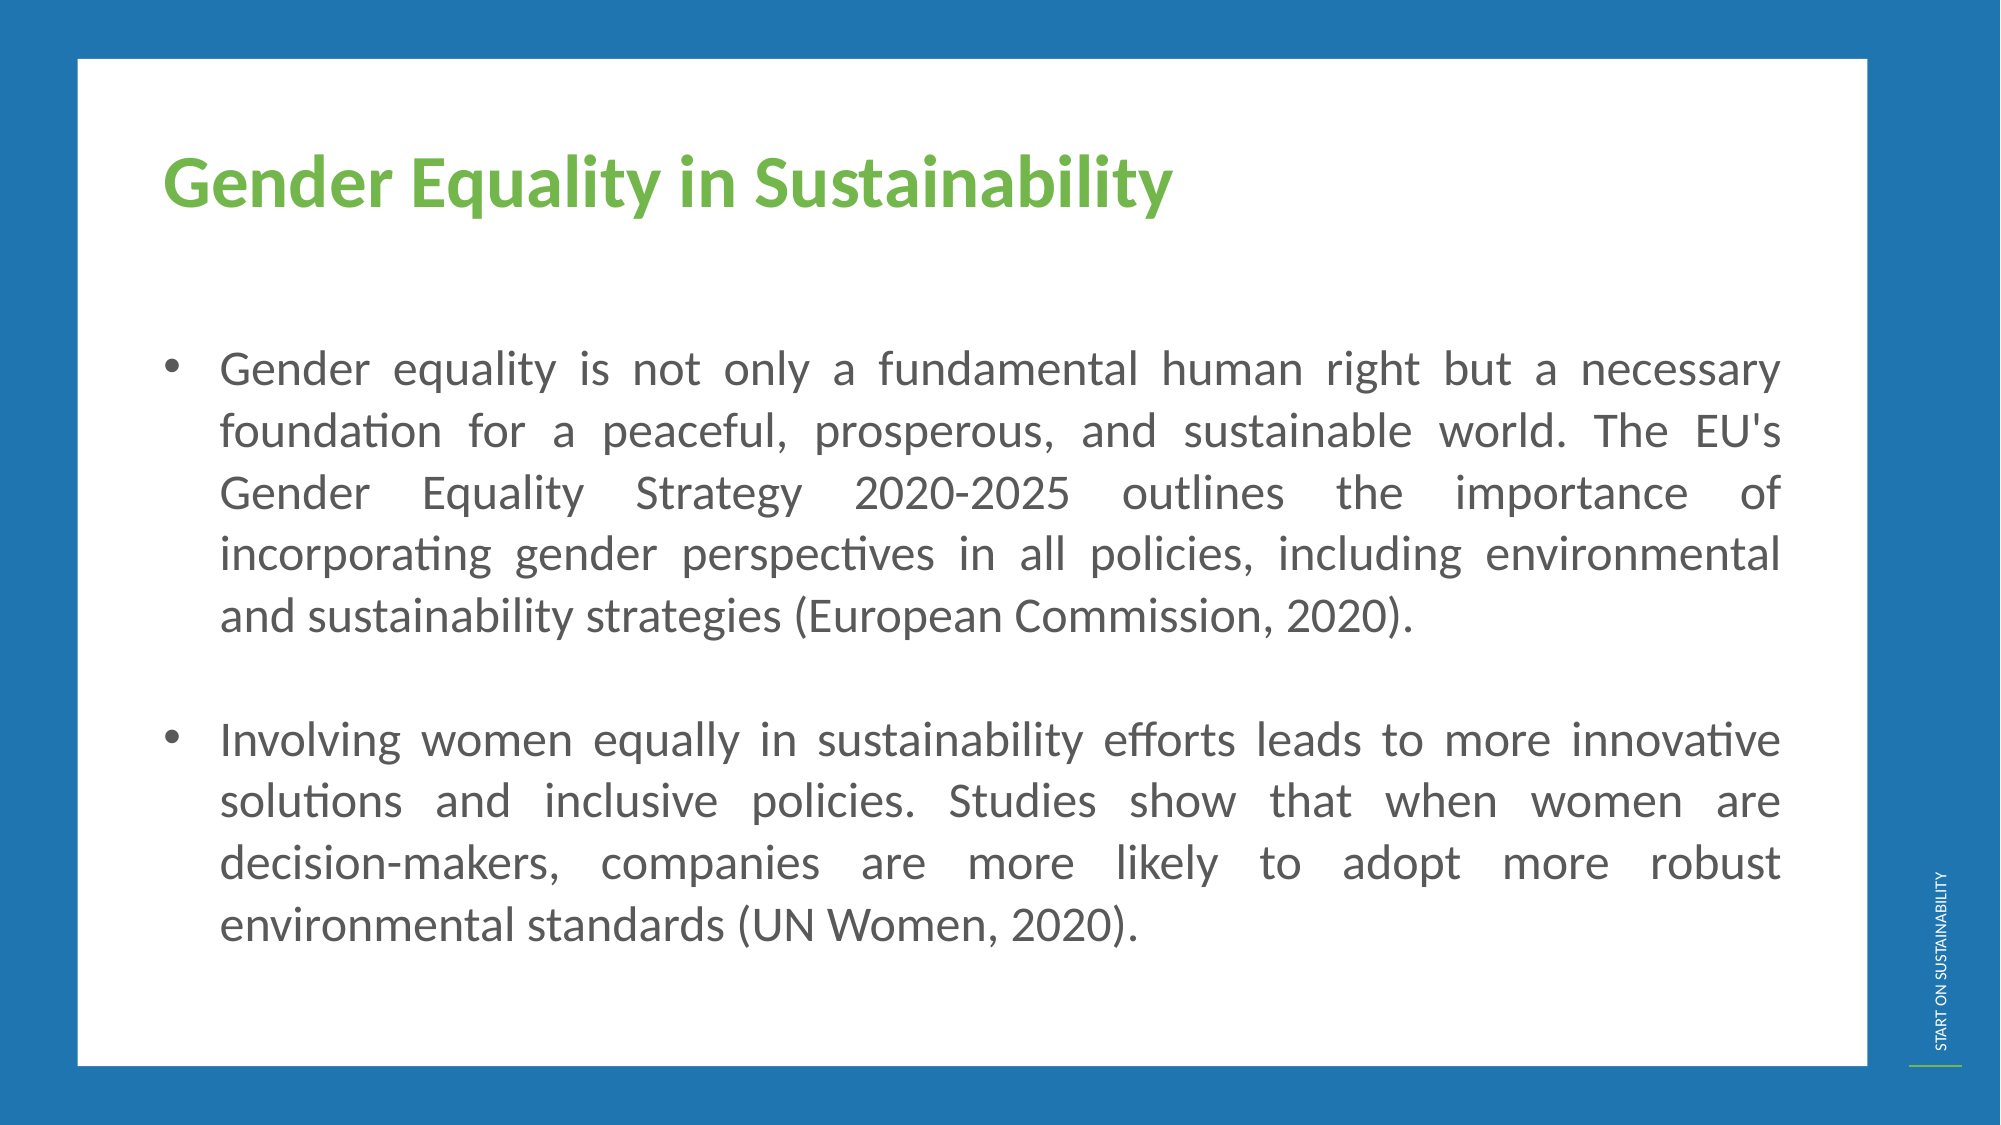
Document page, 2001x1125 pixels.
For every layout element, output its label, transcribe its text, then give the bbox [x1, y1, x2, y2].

list Gender Equality in Sustainability [148, 135, 1798, 268]
list Gender equality is not only a fundamental human right but a necessary foundation for a peaceful, prosperous, and sustainable world. The EU's Gender Equality Strategy 2020-2025 outlines the importance of incorporating gender perspectives in all policies, including environmental and sustainability strategies (European Commission, 2020). Involving women equally in sustainability efforts leads to more innovative solutions and inclusive policies. Studies show that when women are decision-makers, companies are more likely to adopt more robust environmental standards (UN Women, 2020). [148, 326, 1798, 1024]
